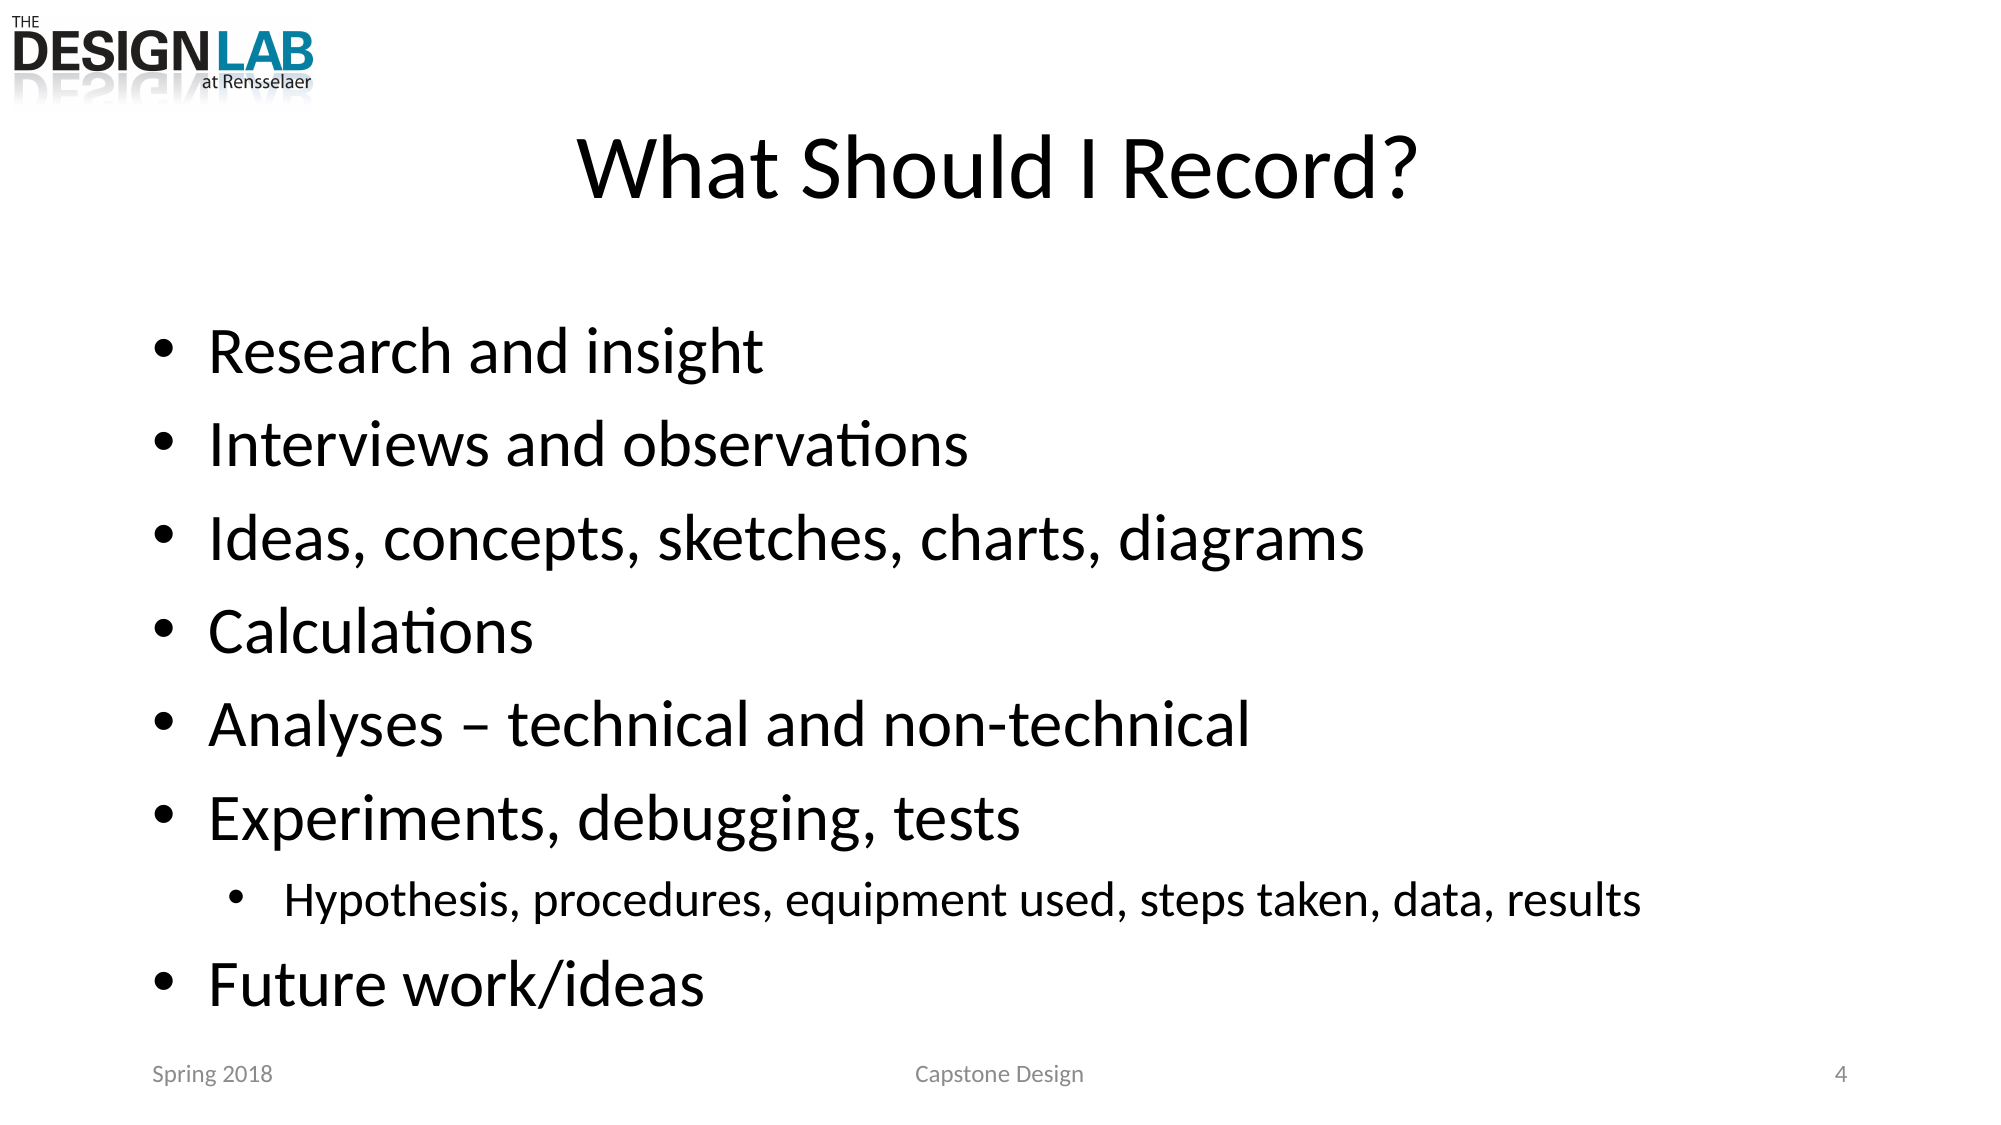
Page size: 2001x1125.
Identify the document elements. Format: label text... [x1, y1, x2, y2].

slide_number Spring 2018 [137, 1042, 588, 1103]
picture [291, 38, 303, 47]
list Research and insight Interviews and observations Ideas, concepts, sketches, charts, diagrams Calculations Analyses – technical and non-technical Experiments, debugging, tests Hypothesis, procedures, equipment used, steps taken, data, results Future work/ideas [137, 299, 1863, 1014]
picture [12, 16, 313, 113]
footer Capstone Design [662, 1042, 1338, 1103]
picture [291, 54, 304, 59]
title What Should I Record? [137, 59, 1863, 278]
picture [259, 42, 268, 55]
slide_number 4 [1412, 1042, 1863, 1103]
